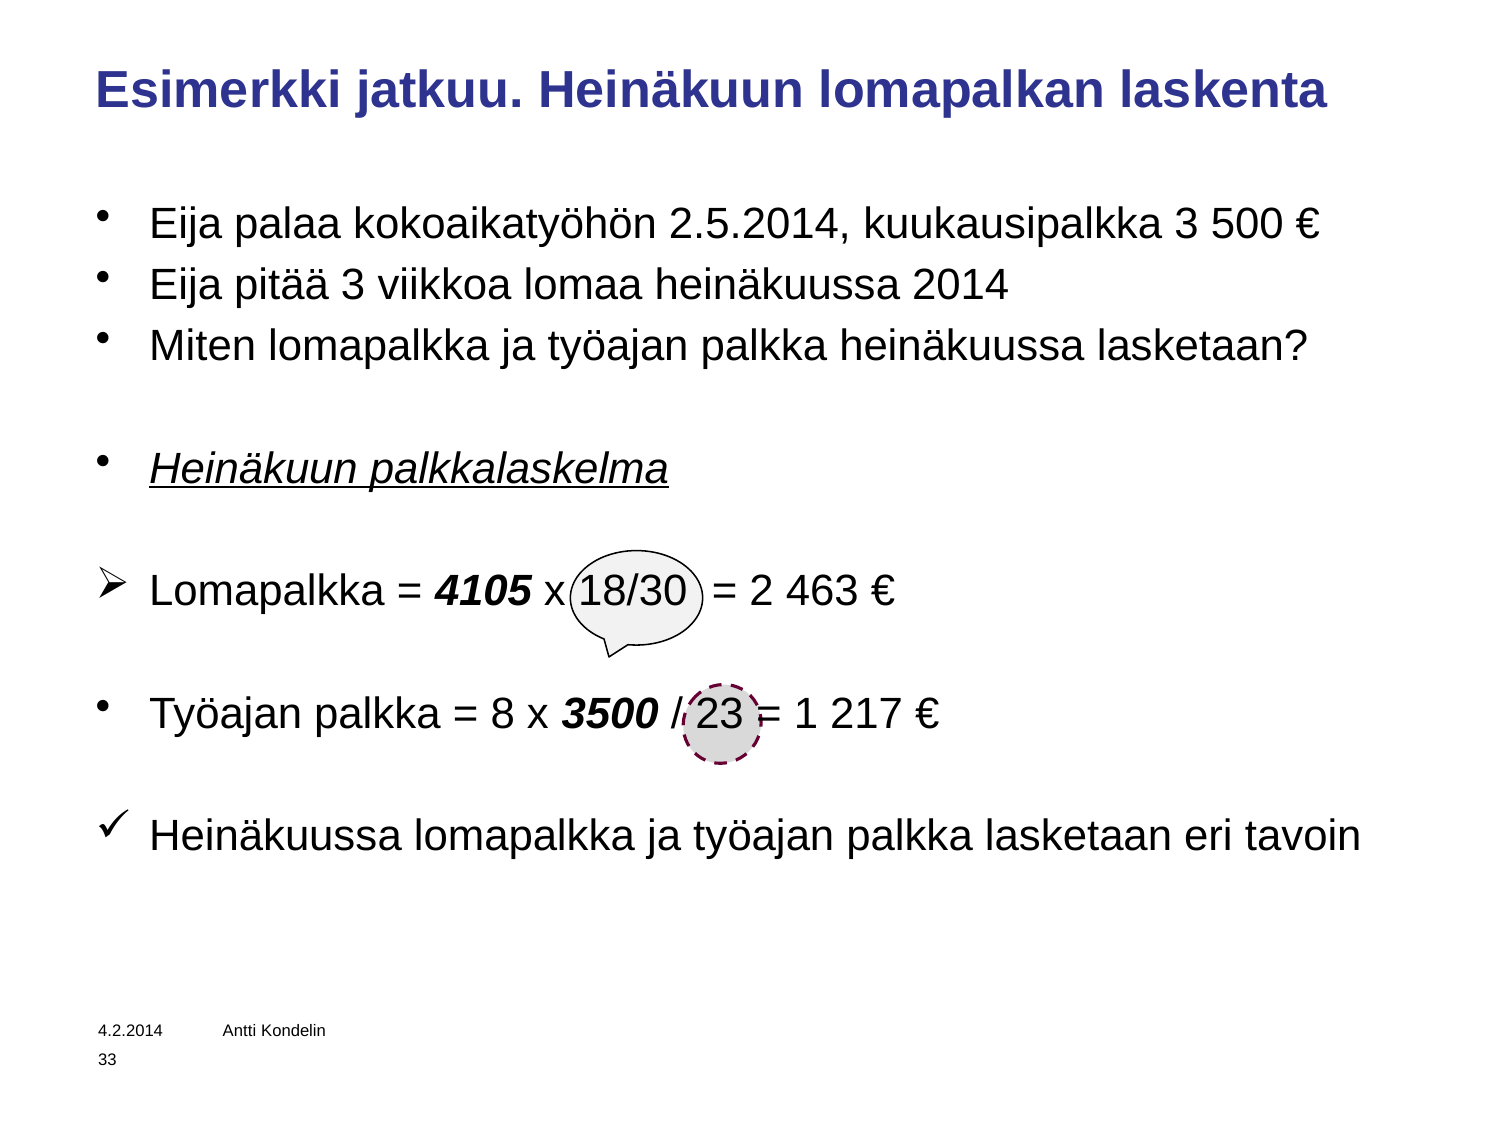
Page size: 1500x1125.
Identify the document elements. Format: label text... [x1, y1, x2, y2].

title Esimerkki jatkuu. Heinäkuun lomapalkan laskenta [81, 48, 1459, 176]
footer Antti Kondelin [208, 1012, 476, 1048]
list Eija palaa kokoaikatyöhön 2.5.2014, kuukausipalkka 3 500 € Eija pitää 3 viikkoa lomaa heinäkuussa 2014 Miten lomapalkka ja työajan palkka heinäkuussa lasketaan? Heinäkuun palkkalaskelma Lomapalkka = 4105 x 18/30 = 2 463 € Työajan palkka = 8 x 3500 / 23 = 1 217 € Heinäkuussa lomapalkka ja työajan palkka lasketaan eri tavoin [81, 187, 1447, 953]
slide_number 33 [83, 1041, 204, 1078]
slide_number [83, 1012, 208, 1048]
